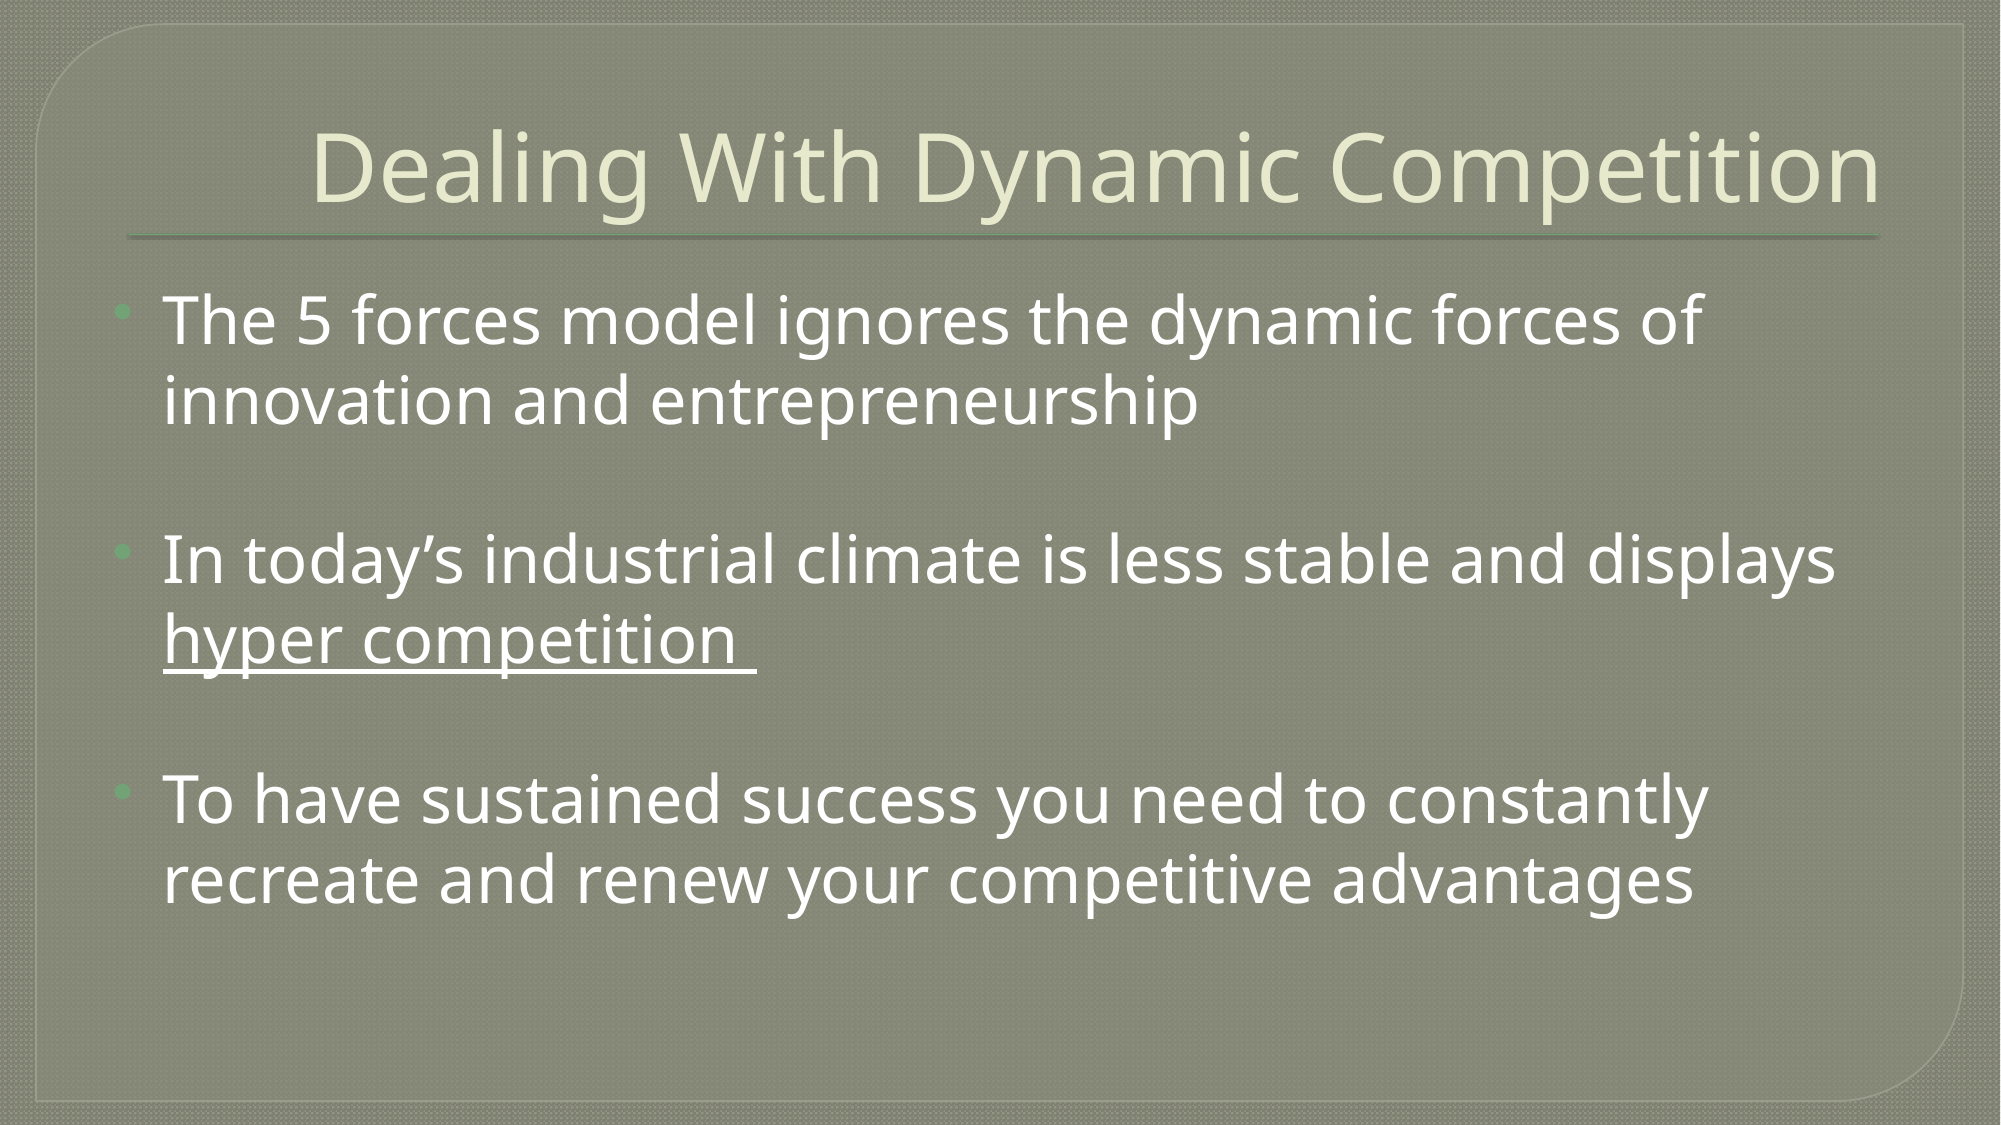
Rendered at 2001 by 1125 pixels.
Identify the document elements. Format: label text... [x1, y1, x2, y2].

title Dealing With Dynamic Competition [99, 41, 1900, 230]
list The 5 forces model ignores the dynamic forces of innovation and entrepreneurship In today’s industrial climate is less stable and displays hyper competition To have sustained success you need to constantly recreate and renew your competitive advantages [99, 270, 1900, 1013]
